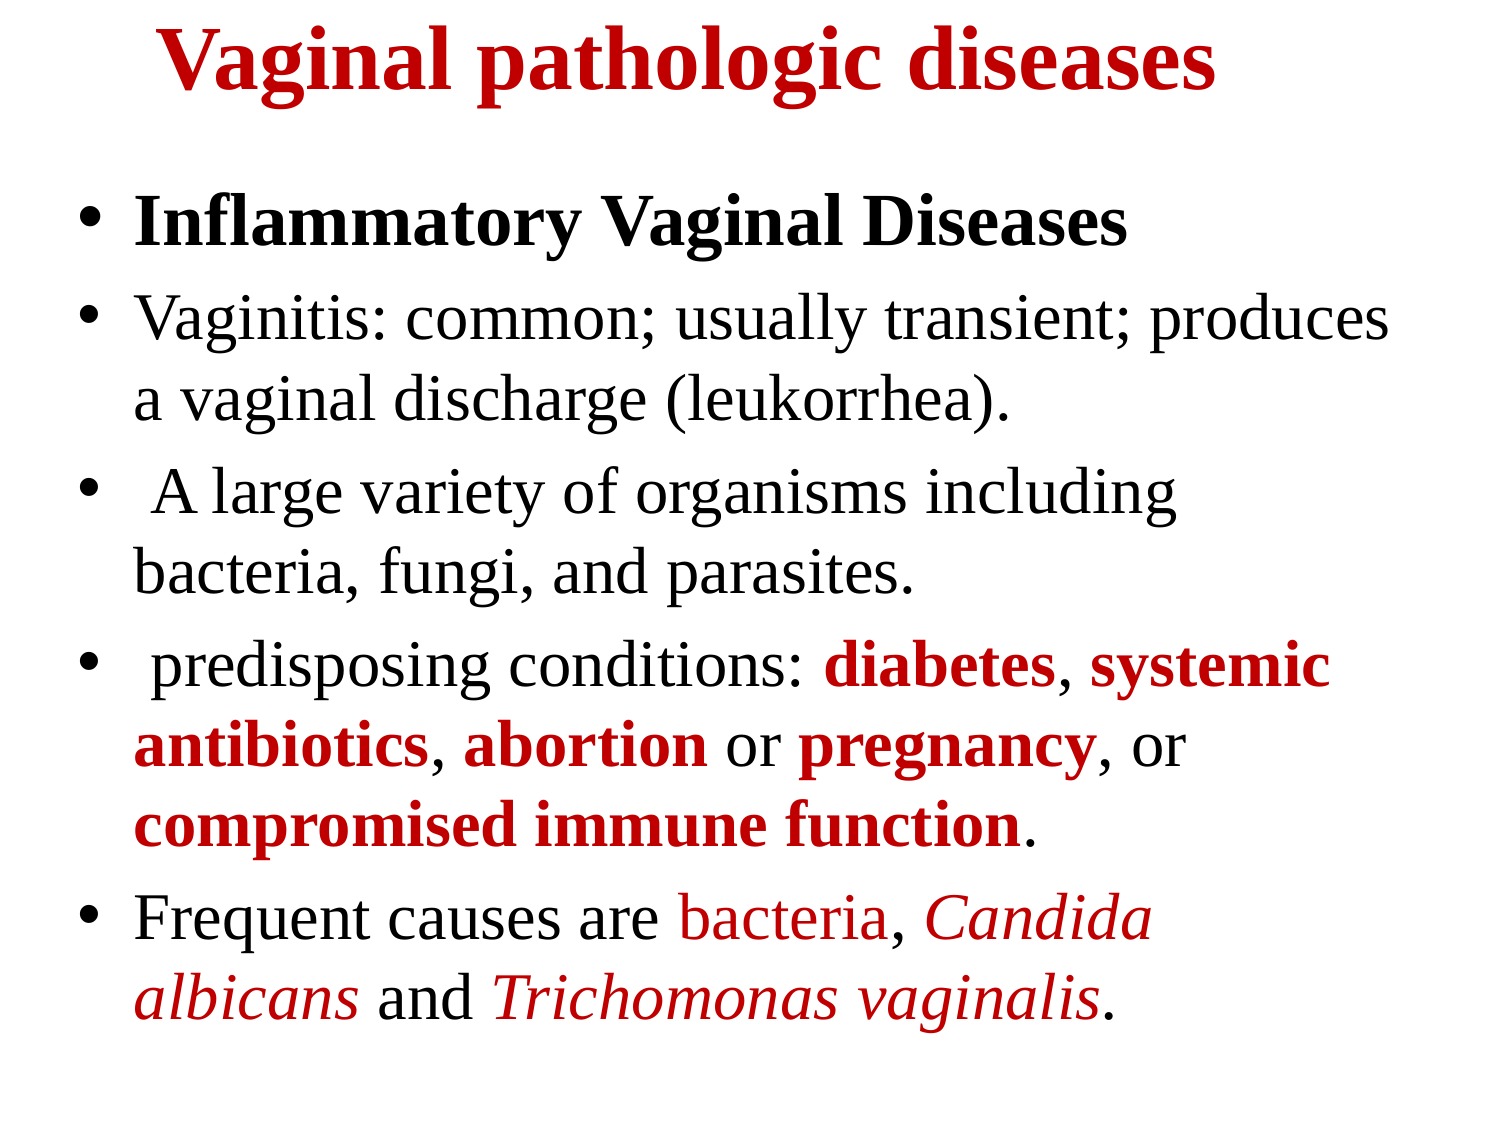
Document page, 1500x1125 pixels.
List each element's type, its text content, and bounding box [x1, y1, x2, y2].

title Vaginal pathologic diseases [75, 0, 1300, 118]
list Inflammatory Vaginal Diseases Vaginitis: common; usually transient; produces a vaginal discharge (leukorrhea). A large variety of organisms including bacteria, fungi, and parasites. predisposing conditions: diabetes, systemic antibiotics, abortion or pregnancy, or compromised immune function. Frequent causes are bacteria, Candida albicans and Trichomonas vaginalis. [62, 162, 1425, 1030]
